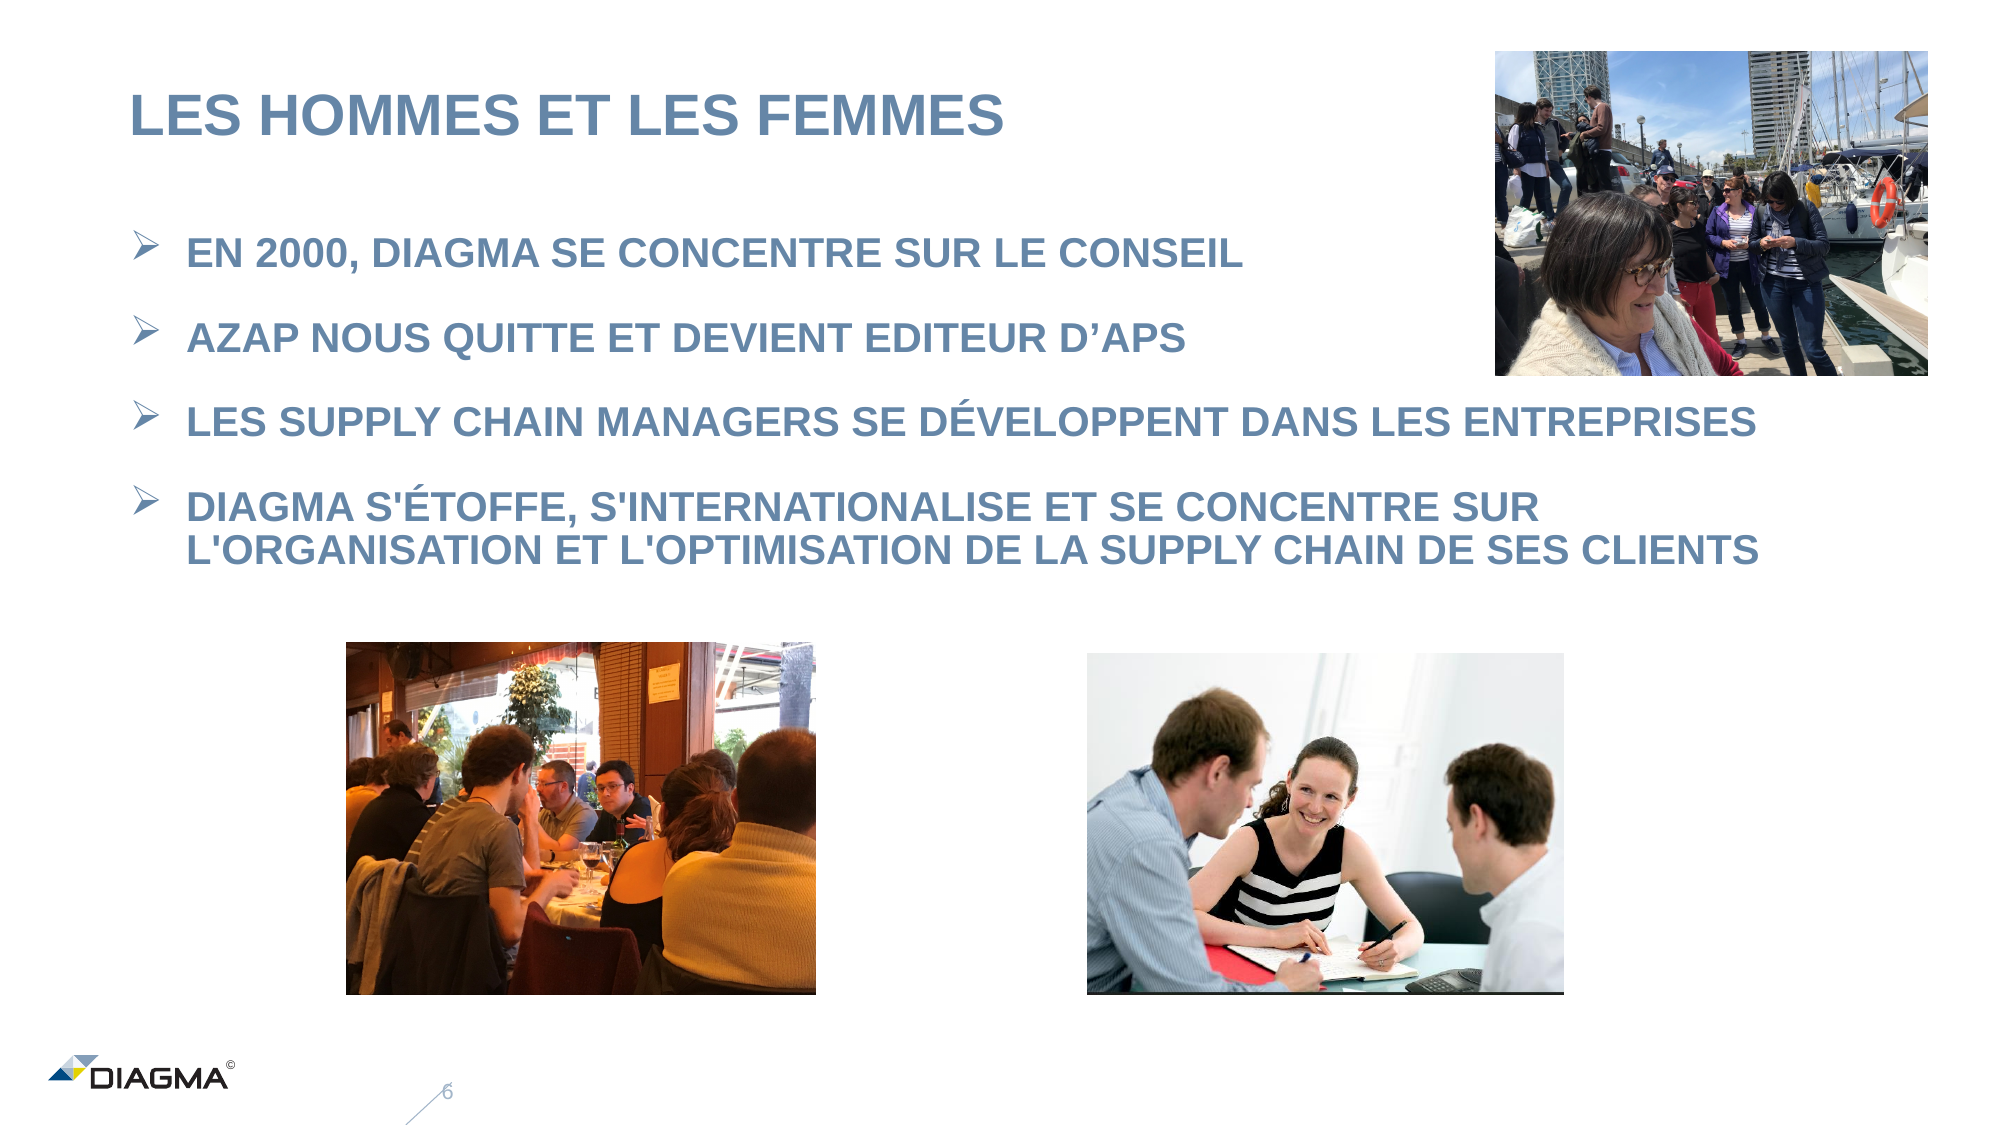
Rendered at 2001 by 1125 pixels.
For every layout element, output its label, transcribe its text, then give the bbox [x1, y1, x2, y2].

picture [1495, 51, 1928, 376]
text_box En 2000, Diagma se concentre sur le conseil AZAP NOUS QUITTE ET DEVIENT EDITEUR d’APS LES SUPPLY chain MANAGERS se développent dans les entreprises Diagma s'étoffe, s'internationalise et se concentre sur l'organisation et l'optimisation de la supply chain de SES clients [129, 183, 1871, 573]
picture [346, 642, 816, 995]
title les hommes et les femmes [129, 87, 1495, 148]
picture [1087, 653, 1564, 995]
